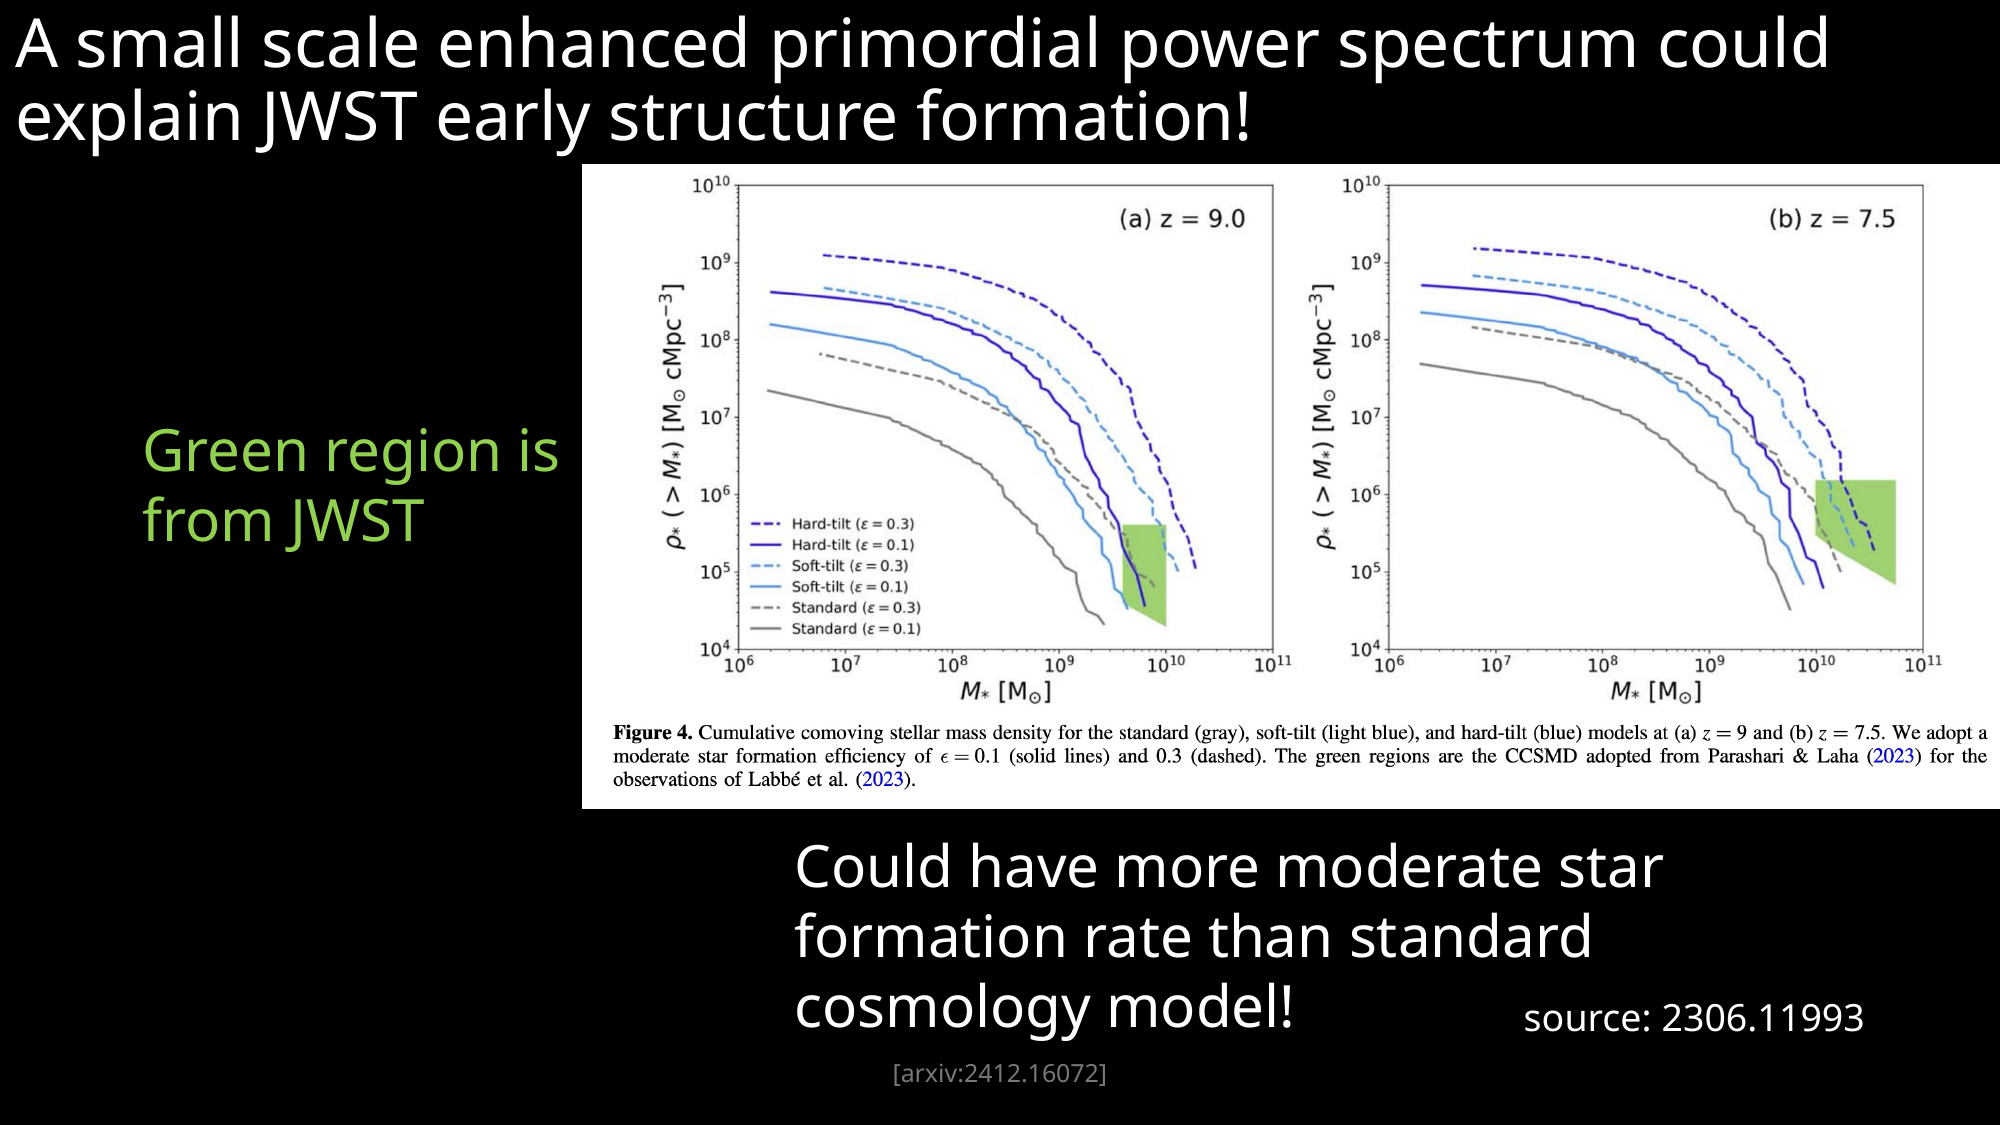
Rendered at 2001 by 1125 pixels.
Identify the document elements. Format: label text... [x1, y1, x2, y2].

text_box source: 2306.11993 [1509, 987, 1959, 1047]
text_box Could have more moderate star formation rate than standard cosmology model! [779, 821, 1896, 1047]
picture [582, 163, 2000, 810]
title A small scale enhanced primordial power spectrum could explain JWST early structure formation! [0, 0, 2000, 165]
footer [arxiv:2412.16072] [662, 1042, 1338, 1103]
text_box Green region is from JWST [127, 405, 582, 561]
